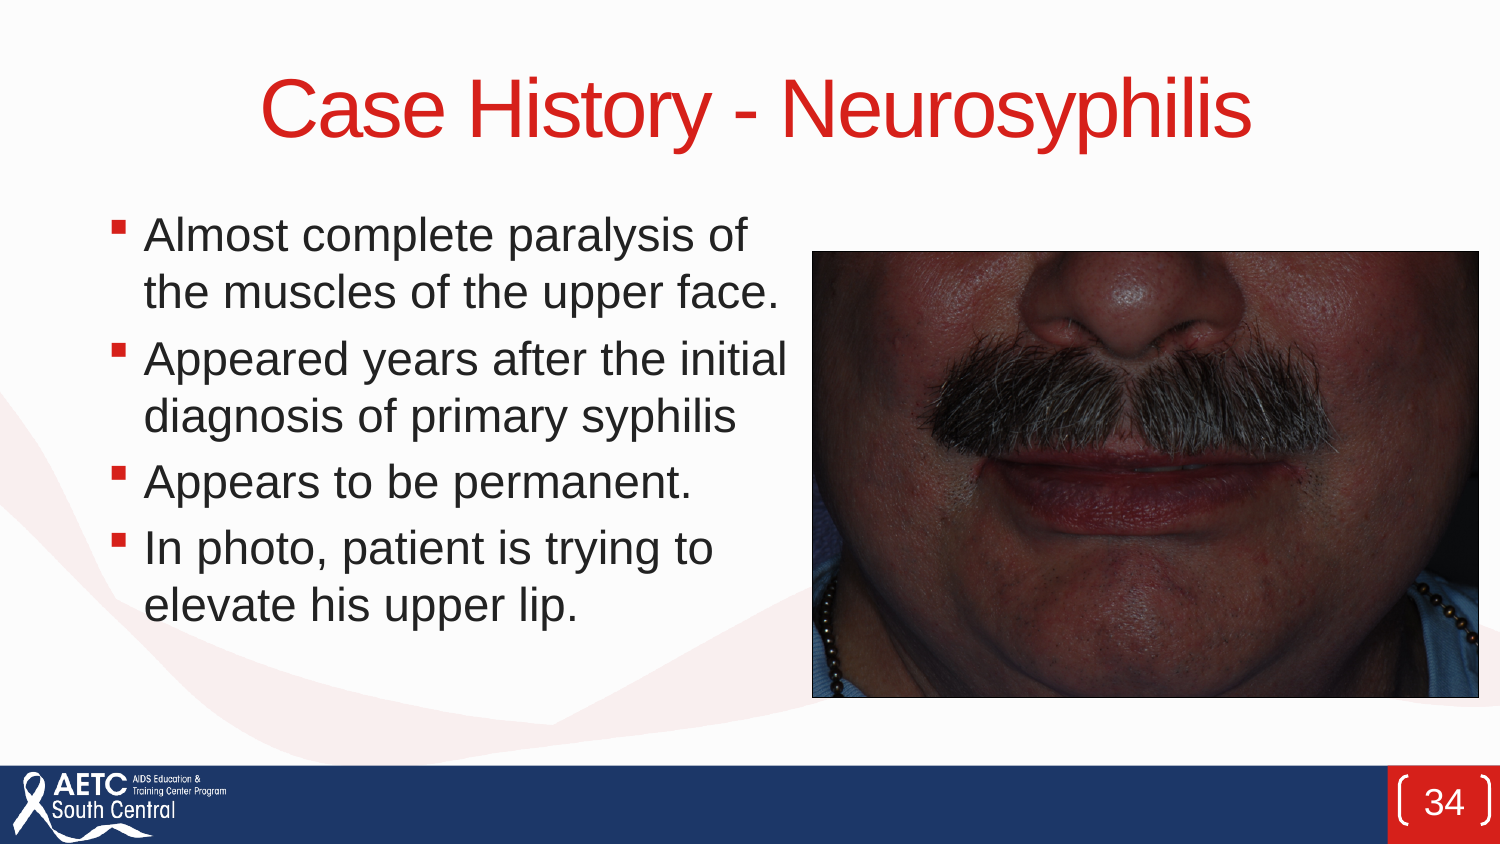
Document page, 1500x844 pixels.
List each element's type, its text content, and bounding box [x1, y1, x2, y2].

picture [12, 770, 227, 844]
slide_number 34 [1397, 774, 1492, 827]
title Case History - Neurosyphilis [75, 33, 1440, 175]
picture [811, 251, 1479, 698]
list Almost complete paralysis of the muscles of the upper face. Appeared years after the initial diagnosis of primary syphilis Appears to be permanent. In photo, patient is trying to elevate his upper lip. [75, 196, 813, 735]
